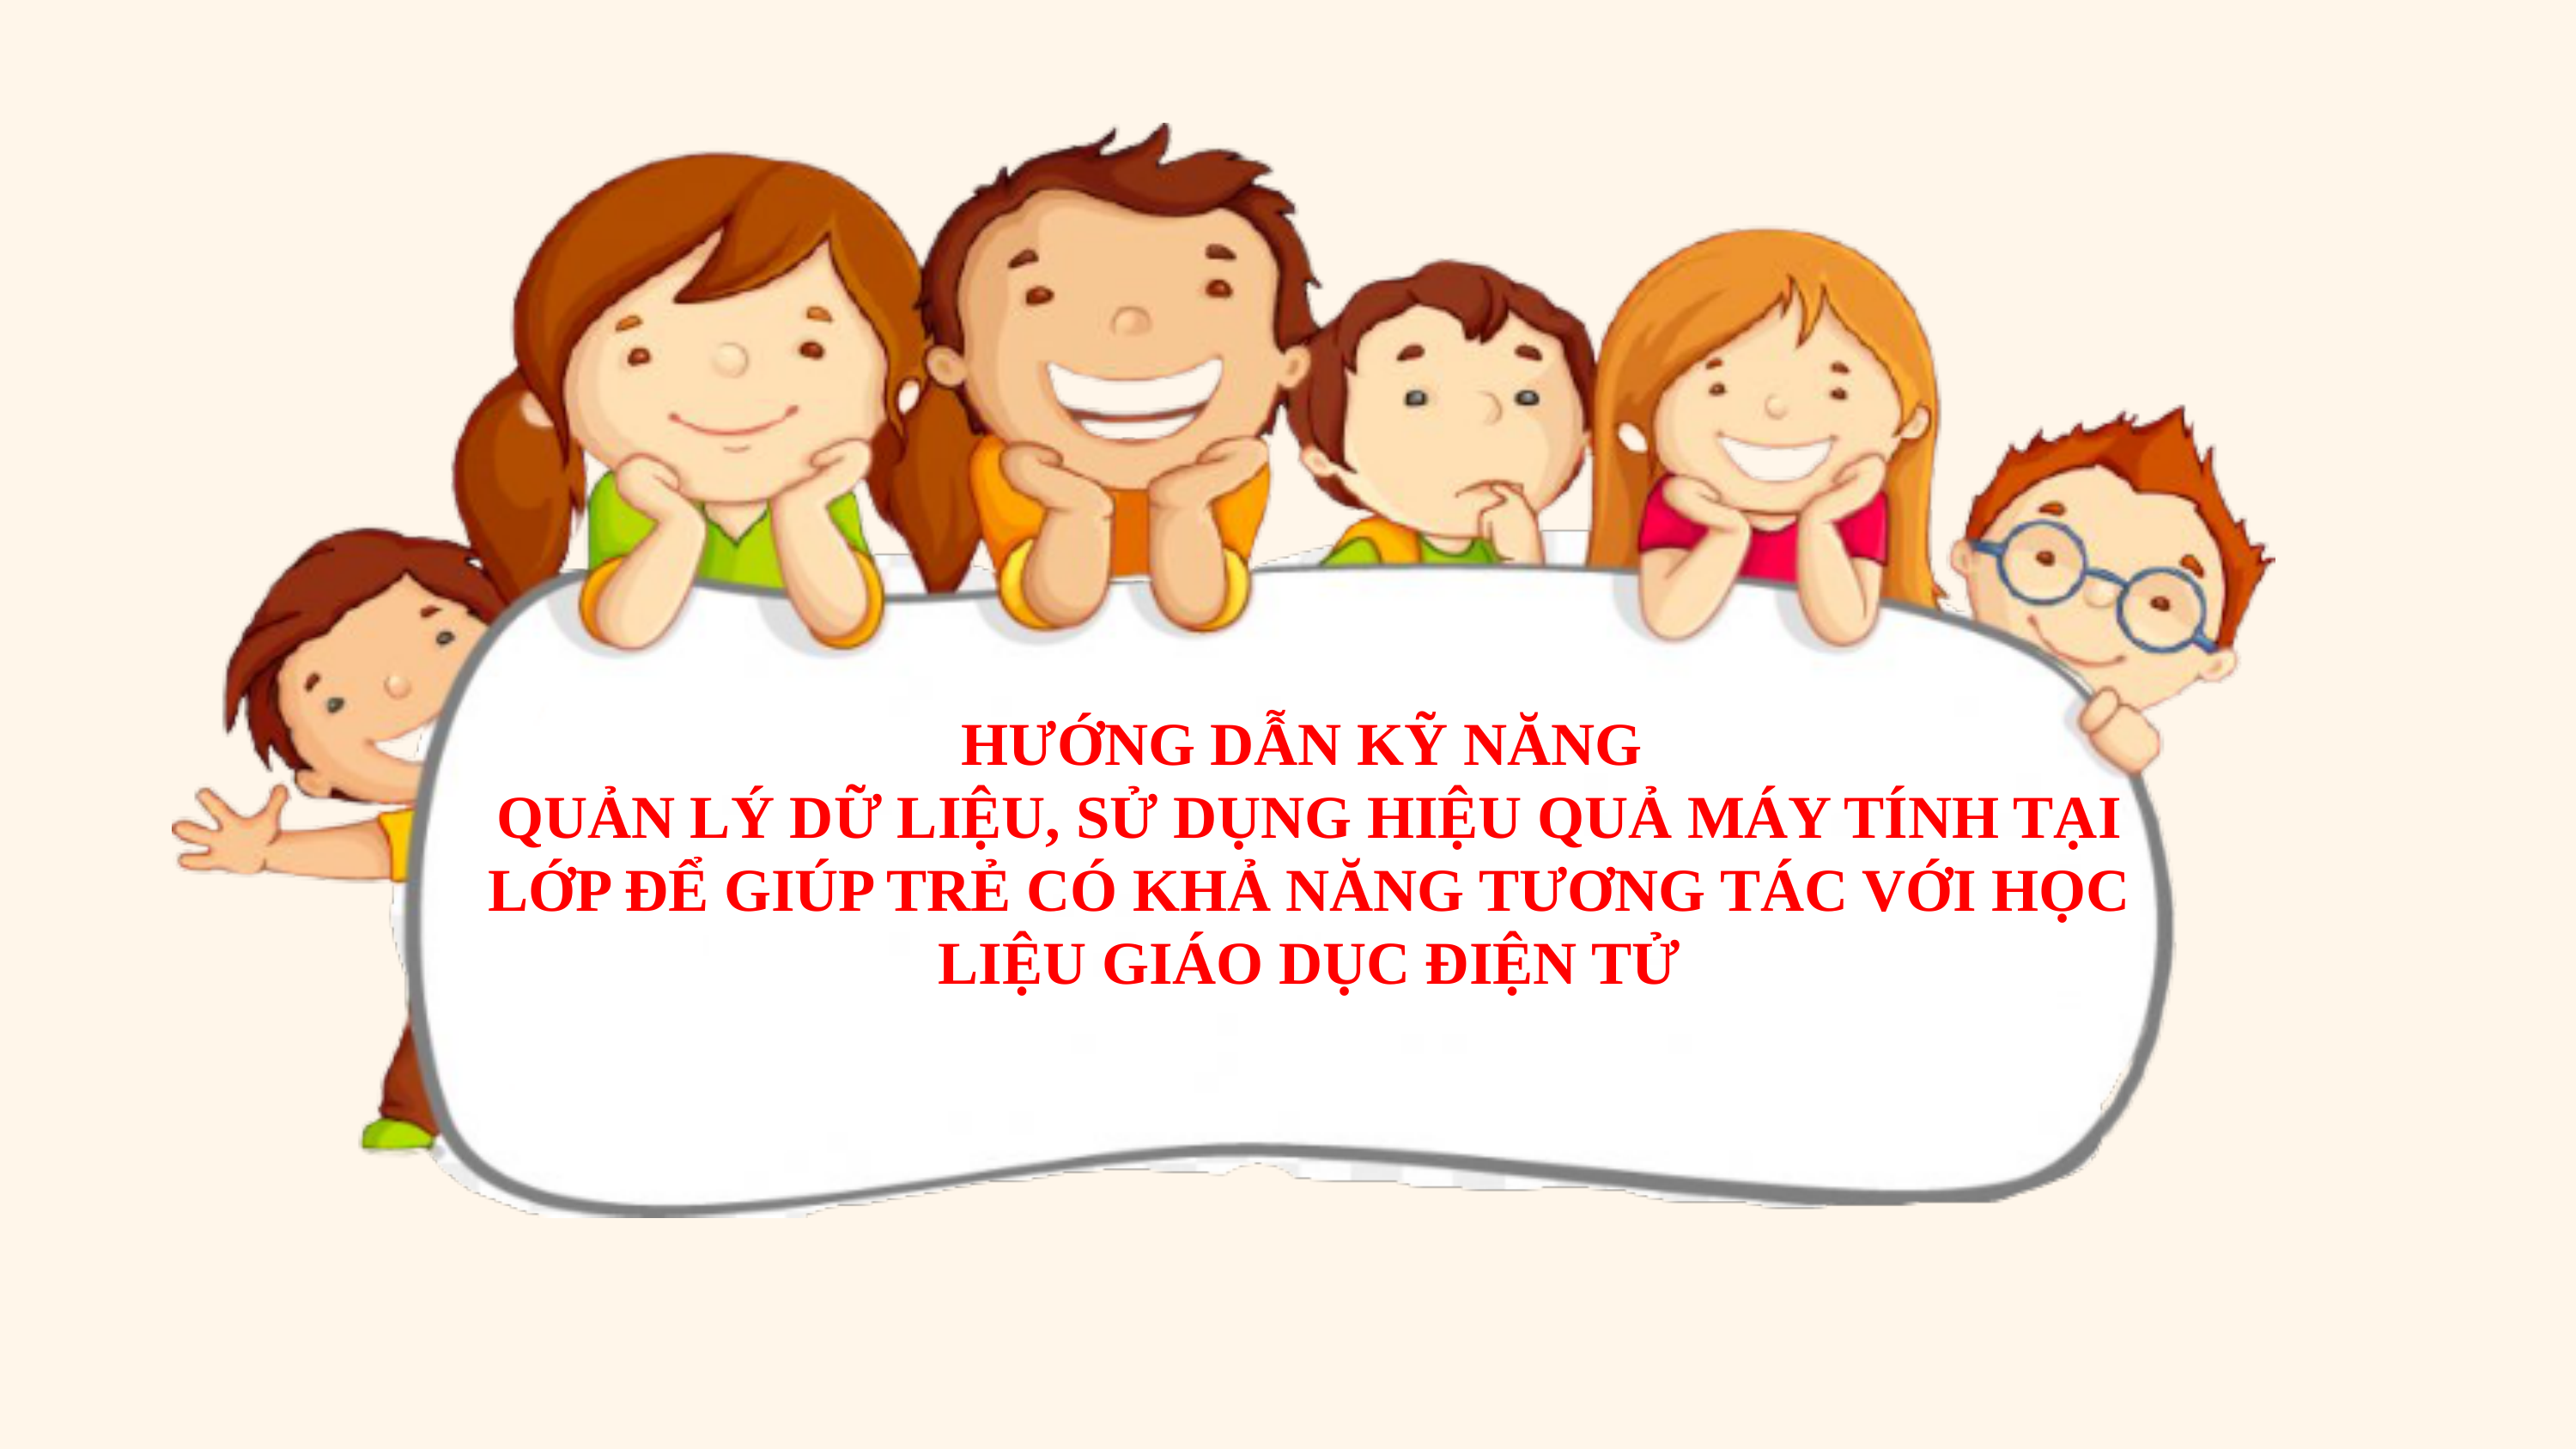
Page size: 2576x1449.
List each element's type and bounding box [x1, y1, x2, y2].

picture [171, 123, 2276, 1218]
